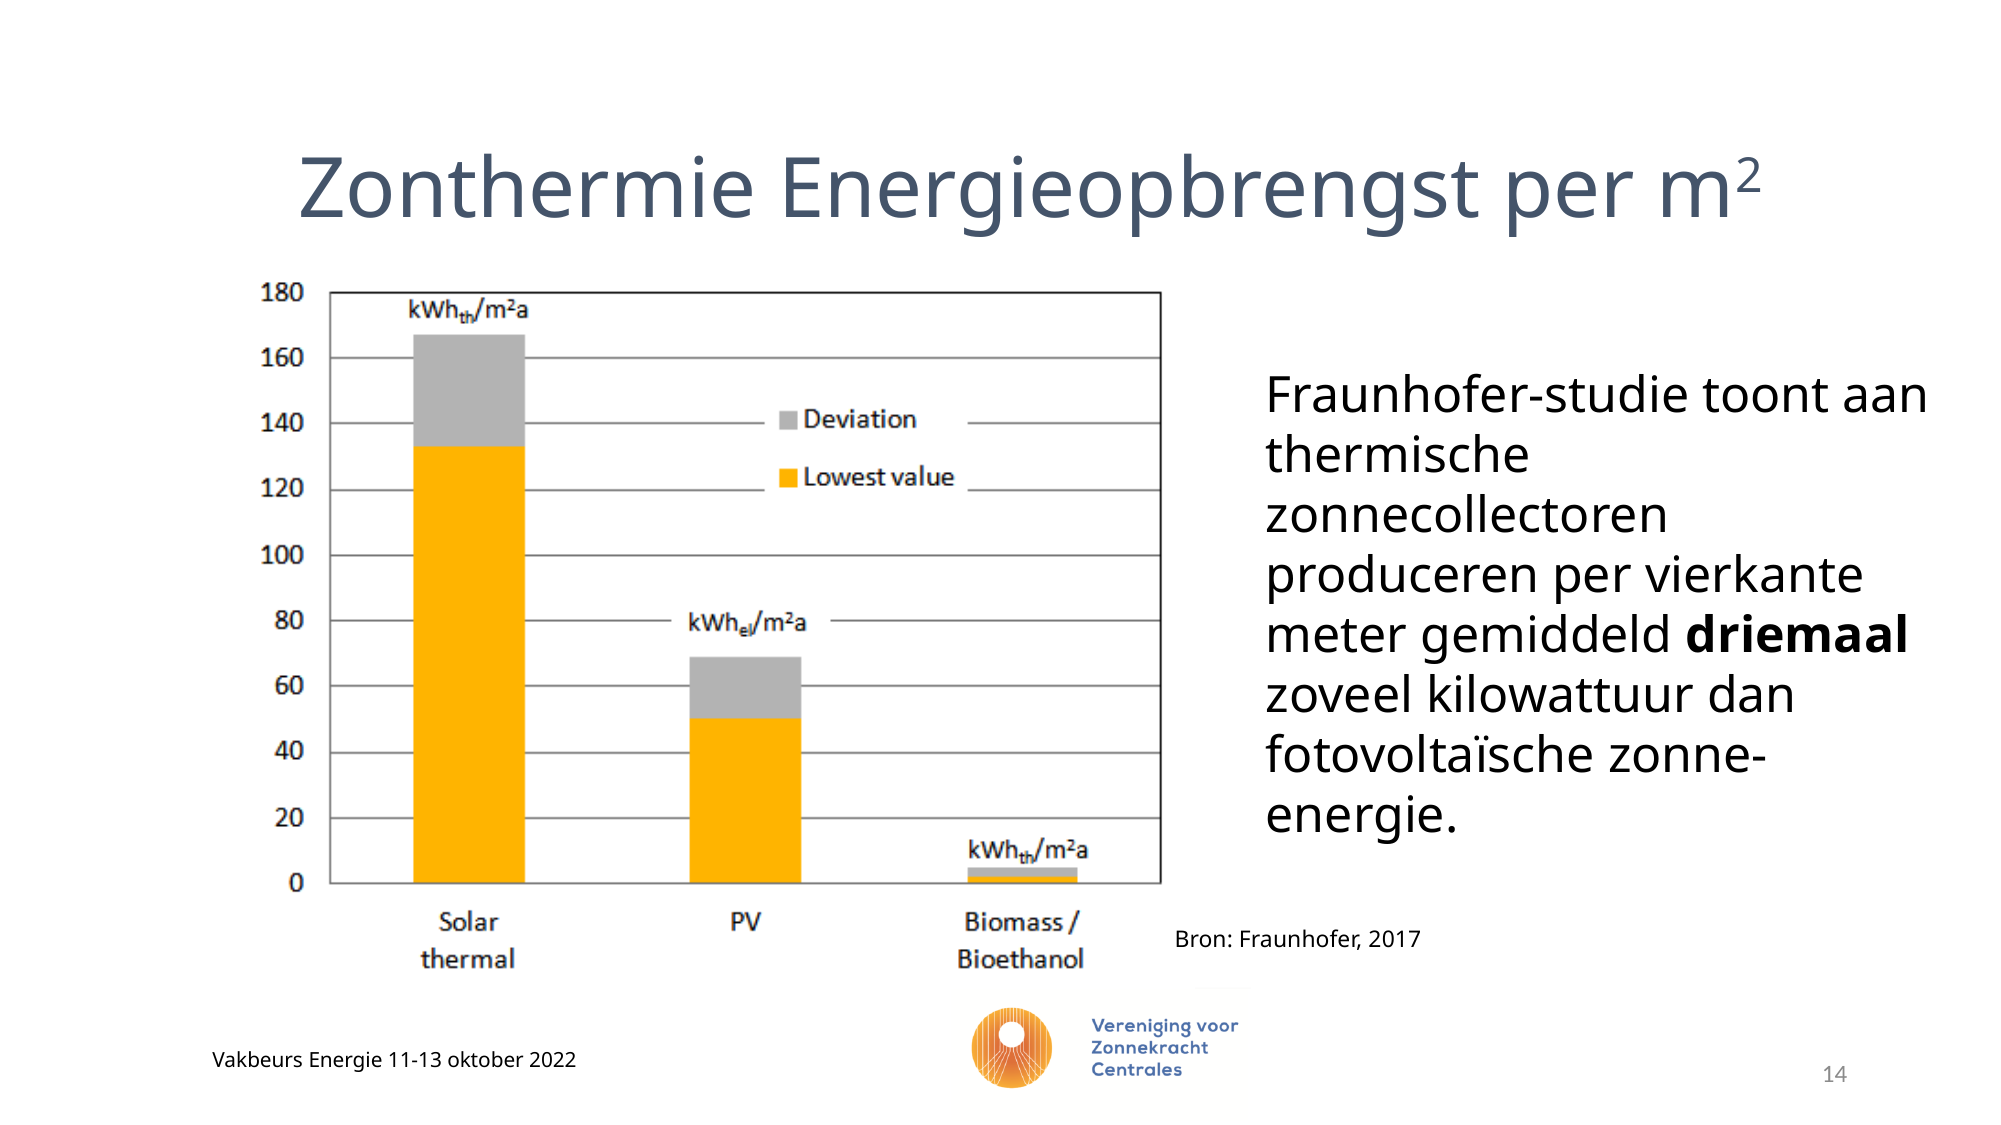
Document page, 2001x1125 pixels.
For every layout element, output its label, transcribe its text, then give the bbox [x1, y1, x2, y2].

subtitle Fraunhofer-studie toont aan thermische zonnecollectoren produceren per vierkante meter gemiddeld driemaal zoveel kilowattuur dan fotovoltaïsche zonne-energie. [1250, 402, 1954, 802]
text_box Vakbeurs Energie 11-13 oktober 2022 [197, 1039, 591, 1079]
text_box Bron: Fraunhofer, 2017 [1195, 917, 1666, 960]
picture [240, 268, 1251, 1125]
text_box Zonthermie Energieopbrengst per m2 [158, 115, 1904, 243]
slide_number 14 [1412, 1042, 1863, 1103]
